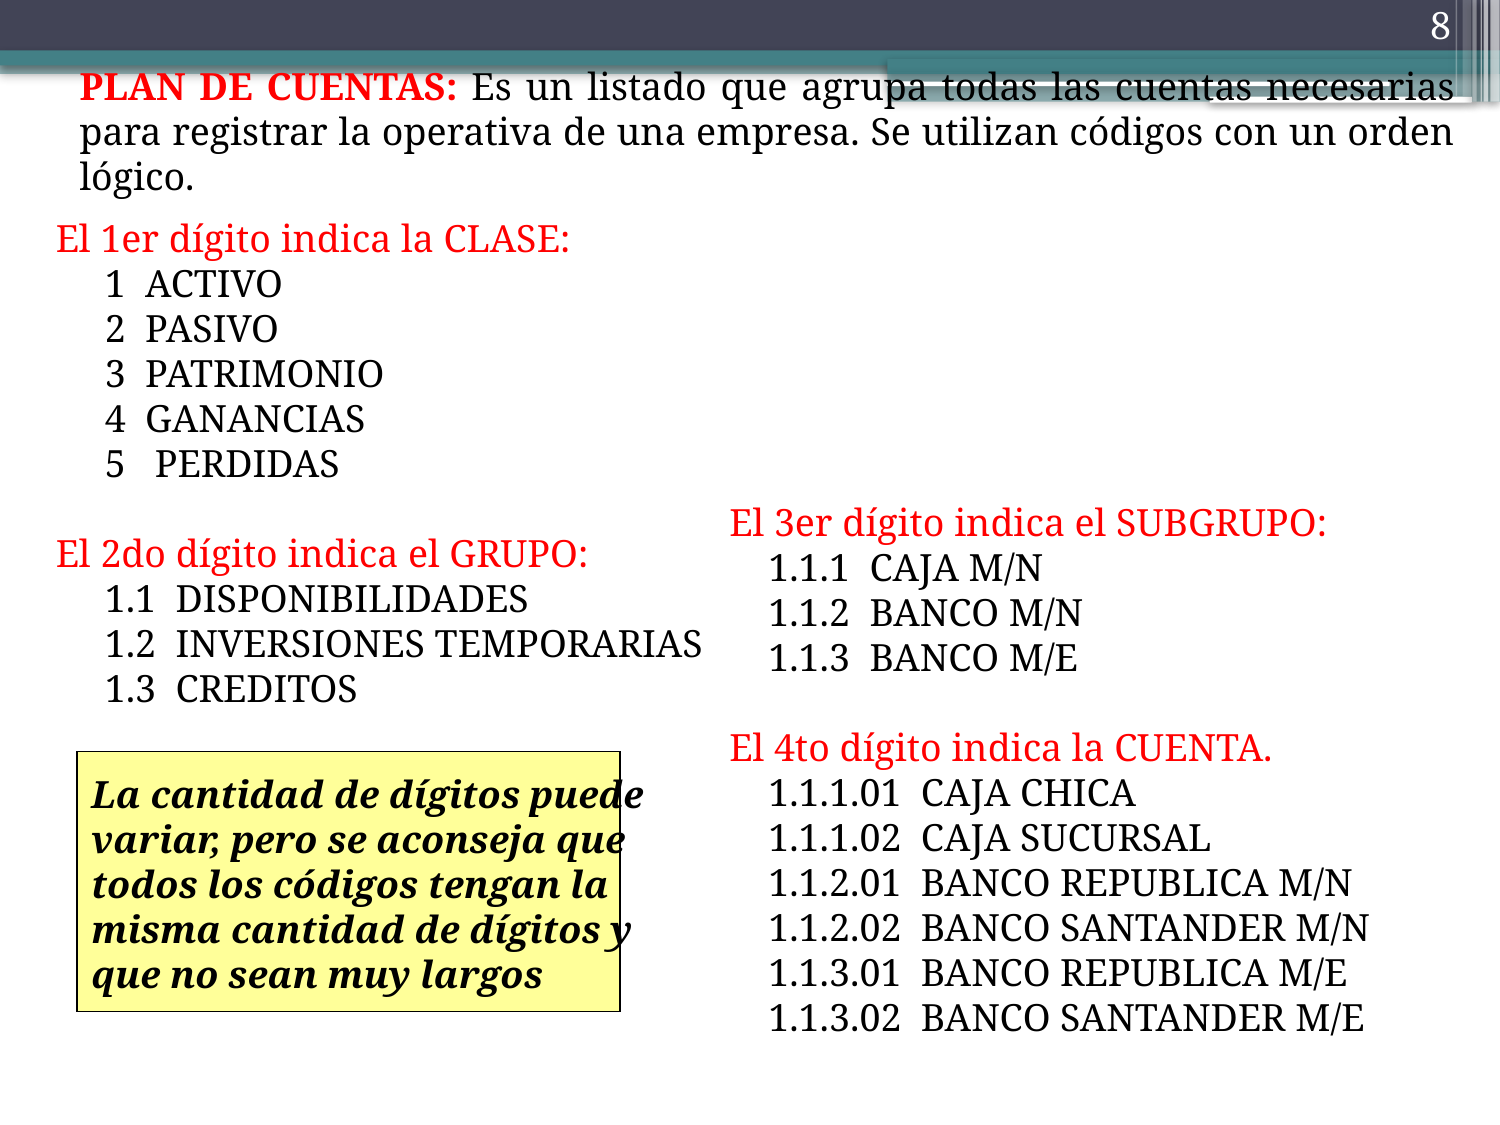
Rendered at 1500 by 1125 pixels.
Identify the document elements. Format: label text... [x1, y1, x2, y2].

slide_number 8 [1341, 0, 1466, 55]
text_box [76, 751, 621, 763]
text_box El 3er dígito indica el SUBGRUPO: 1.1.1 CAJA M/N 1.1.2 BANCO M/N 1.1.3 BANCO M/E El 4to dígito indica la CUENTA. 1.1.1.01 CAJA CHICA 1.1.1.02 CAJA SUCURSAL 1.1.2.01 BANCO REPUBLICA M/N 1.1.2.02 BANCO SANTANDER M/N 1.1.3.01 BANCO REPUBLICA M/E 1.1.3.02 BANCO SANTANDER M/E [714, 491, 1465, 1047]
text_box La cantidad de dígitos puede variar, pero se aconseja que todos los códigos tengan la misma cantidad de dígitos y que no sean muy largos [76, 763, 680, 1003]
text_box PLAN DE CUENTAS: Es un listado que agrupa todas las cuentas necesarias para registrar la operativa de una empresa. Se utilizan códigos con un orden lógico. [64, 55, 1471, 206]
text_box [76, 1003, 621, 1012]
text_box El 1er dígito indica la CLASE: 1 ACTIVO 2 PASIVO 3 PATRIMONIO 4 GANANCIAS 5 PERDIDAS El 2do dígito indica el GRUPO: 1.1 DISPONIBILIDADES 1.2 INVERSIONES TEMPORARIAS 1.3 CREDITOS [41, 207, 750, 718]
